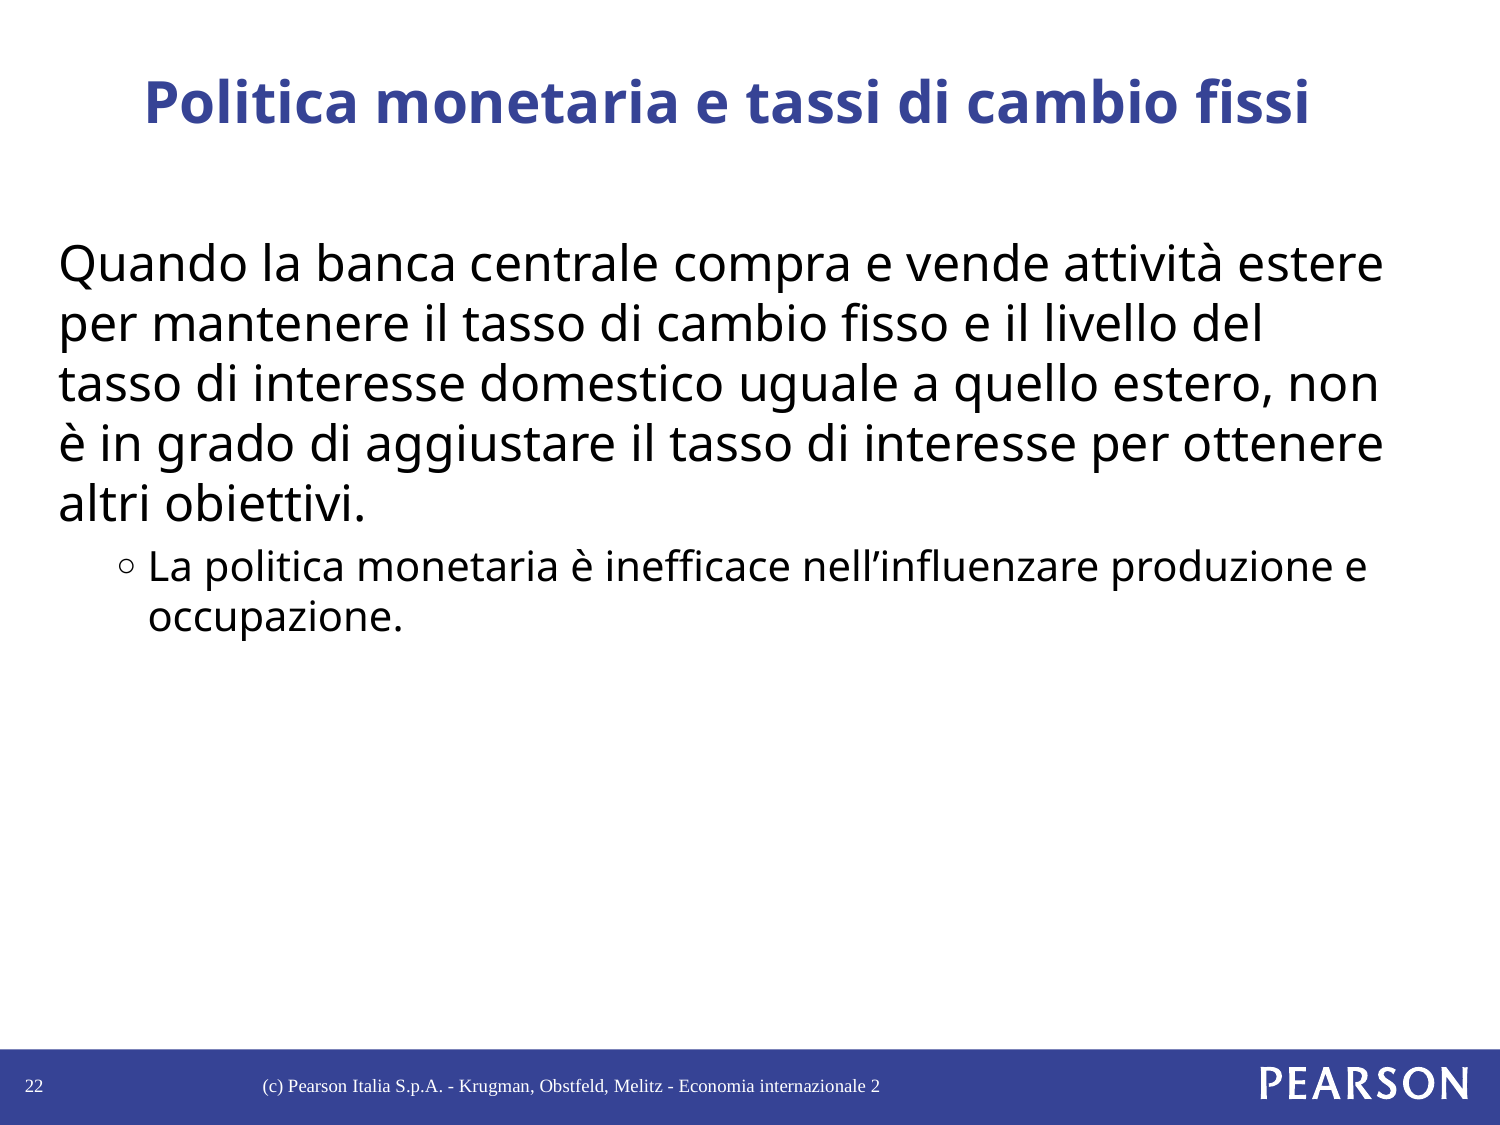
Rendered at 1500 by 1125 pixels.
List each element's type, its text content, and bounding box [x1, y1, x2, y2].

slide_number 22 [24, 1073, 80, 1104]
list Quando la banca centrale compra e vende attività estere per mantenere il tasso di cambio fisso e il livello del tasso di interesse domestico uguale a quello estero, non è in grado di aggiustare il tasso di interesse per ottenere altri obiettivi. La politica monetaria è inefficace nell’influenzare produzione e occupazione. [58, 231, 1409, 847]
footer (c) Pearson Italia S.p.A. - Krugman, Obstfeld, Melitz - Economia internazionale 2 [80, 1073, 881, 1104]
title Politica monetaria e tassi di cambio fissi [59, 64, 1410, 173]
